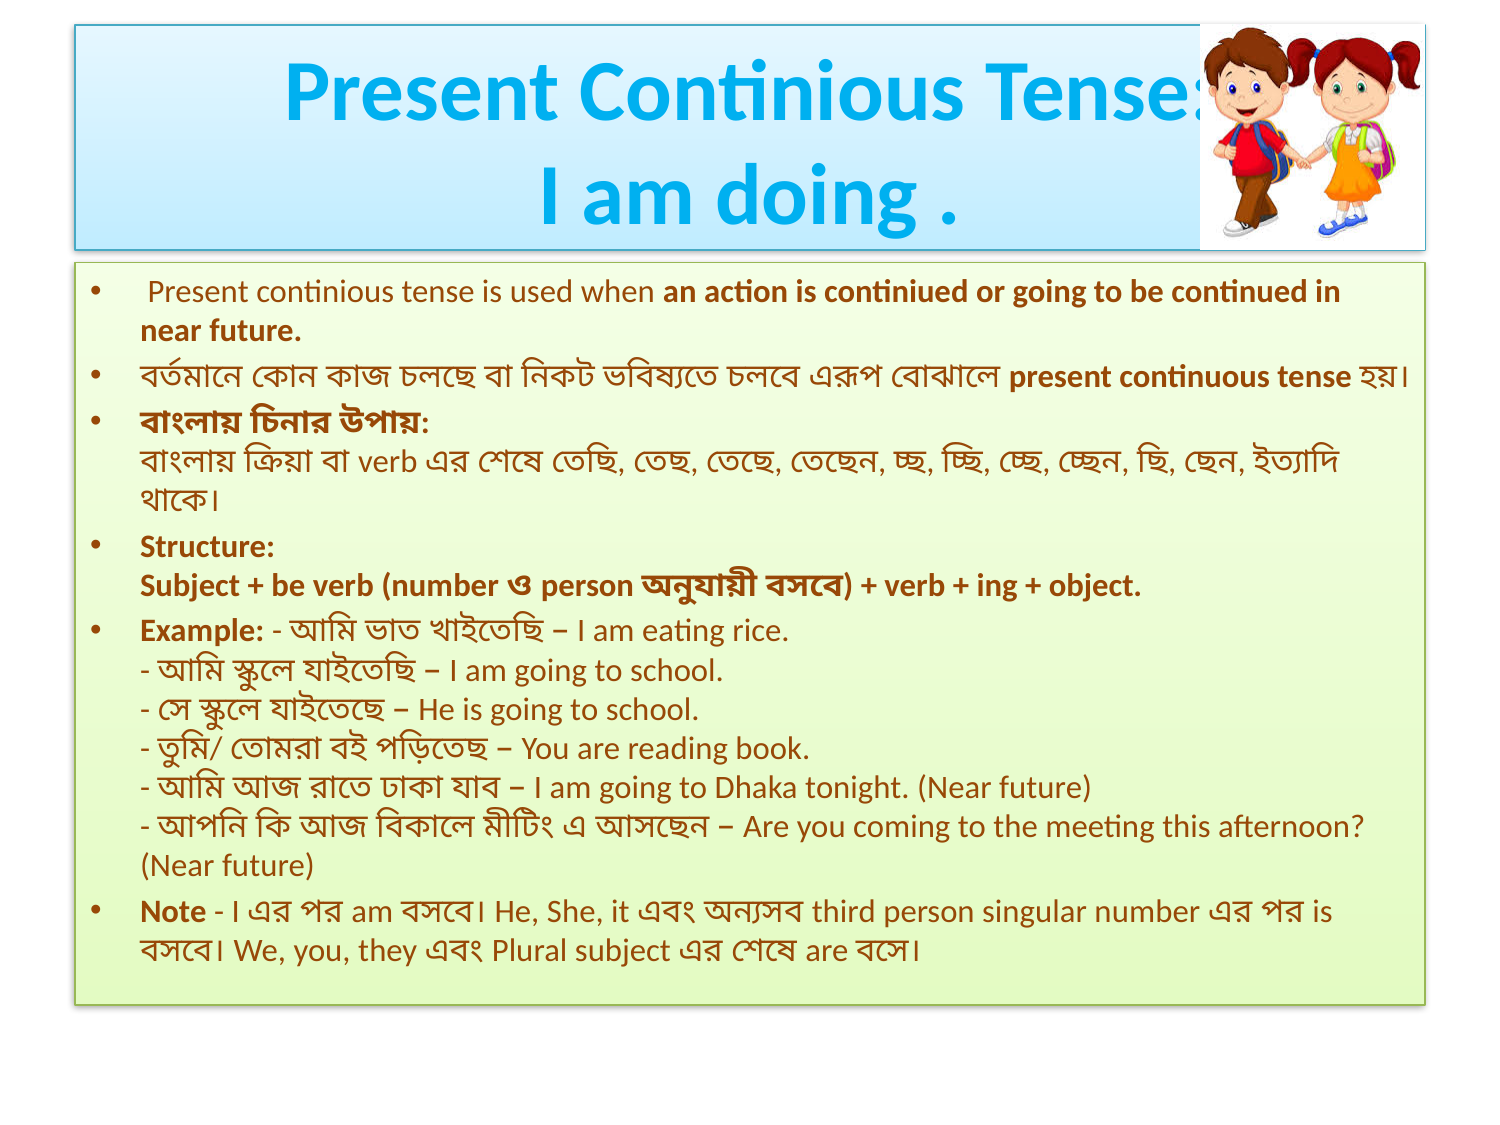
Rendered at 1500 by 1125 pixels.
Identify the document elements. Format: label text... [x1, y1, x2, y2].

title Present Continious Tense: I am doing . [74, 24, 1198, 251]
list Present continious tense is used when an action is continiued or going to be continued in near future. বর্তমানে কোন কাজ চলছে বা নিকট ভবিষ্যতে চলবে এরূপ বোঝালে present continuous tense হয়। বাংলায় চিনার উপায়: বাংলায় ক্রিয়া বা verb এর শেষে তেছি, তেছ, তেছে, তেছেন, চ্ছ, চ্ছি, চ্ছে, চ্ছেন, ছি, ছেন, ইত্যাদি থাকে। Structure: Subject + be verb (number ও person অনুযায়ী বসবে) + verb + ing + object. Example: - আমি ভাত খাইতেছি – I am eating rice. - আমি স্কুলে যাইতেছি – I am going to school. - সে স্কুলে যাইতেছে – He is going to school. - তুমি/ তোমরা বই পড়িতেছ – You are reading book. - আমি আজ রাতে ঢাকা যাব – I am going to Dhaka tonight. (Near future) - আপনি কি আজ বিকালে মীটিং এ আসছেন – Are you coming to the meeting this afternoon? (Near future) Note - I এর পর am বসবে। He, She, it এবং অন্যসব third person singular number এর পর is বসবে। We, you, they এবং Plural subject এর শেষে are বসে। [74, 262, 1426, 1006]
picture [1199, 24, 1426, 251]
